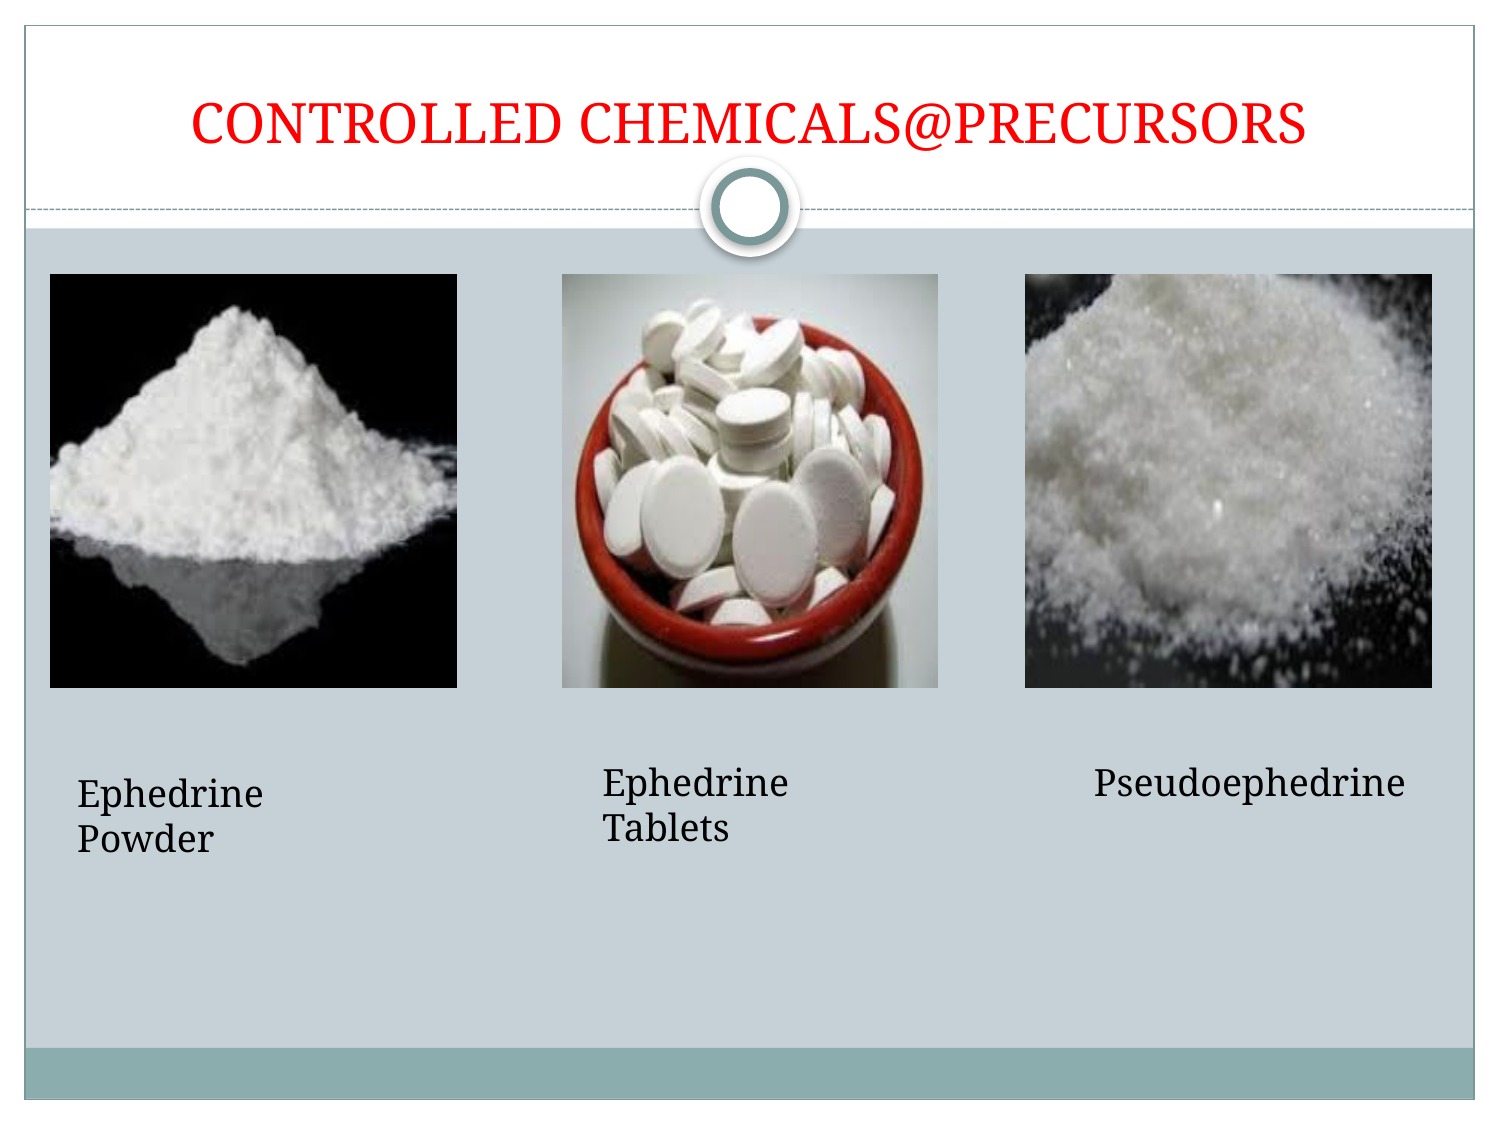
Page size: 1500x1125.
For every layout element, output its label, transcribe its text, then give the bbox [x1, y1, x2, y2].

title CONTROLLED CHEMICALS@PRECURSORS [49, 37, 1450, 162]
picture [49, 274, 457, 688]
picture [1024, 274, 1432, 688]
text_box Pseudoephedrine [1062, 751, 1438, 812]
text_box Ephedrine Powder [62, 762, 425, 868]
picture [562, 274, 938, 688]
text_box Ephedrine Tablets [587, 751, 938, 857]
